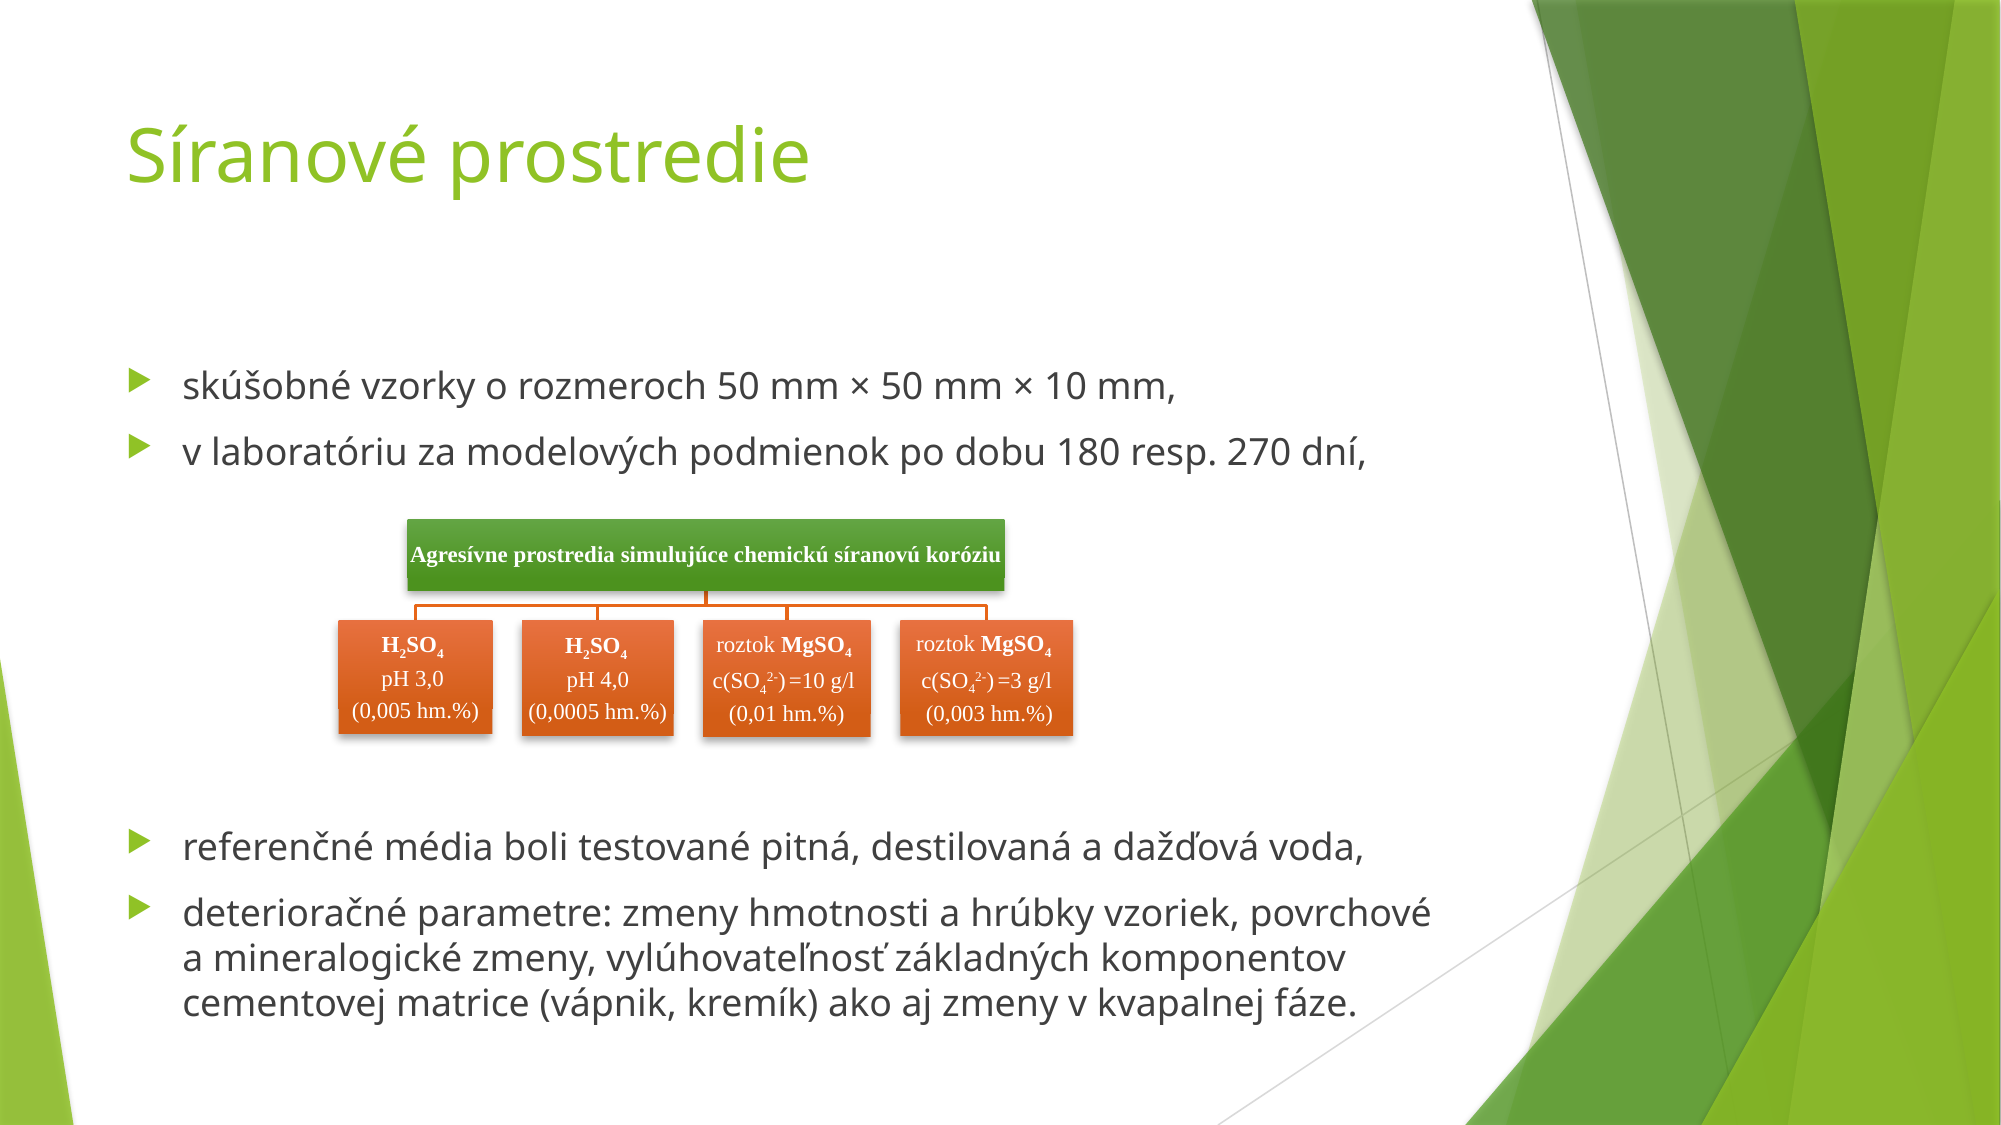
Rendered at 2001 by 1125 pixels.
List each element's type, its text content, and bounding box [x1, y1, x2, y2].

list skúšobné vzorky o rozmeroch 50 mm × 50 mm × 10 mm, v laboratóriu za modelových podmienok po dobu 180 resp. 270 dní, referenčné média boli testované pitná, destilovaná a dažďová voda, deterioračné parametre: zmeny hmotnosti a hrúbky vzoriek, povrchové a mineralogické zmeny, vylúhovateľnosť základných komponentov cementovej matrice (vápnik, kremík) ako aj zmeny v kvapalnej fáze. [111, 354, 1522, 1095]
title Síranové prostredie [111, 99, 1522, 317]
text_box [337, 486, 1074, 770]
